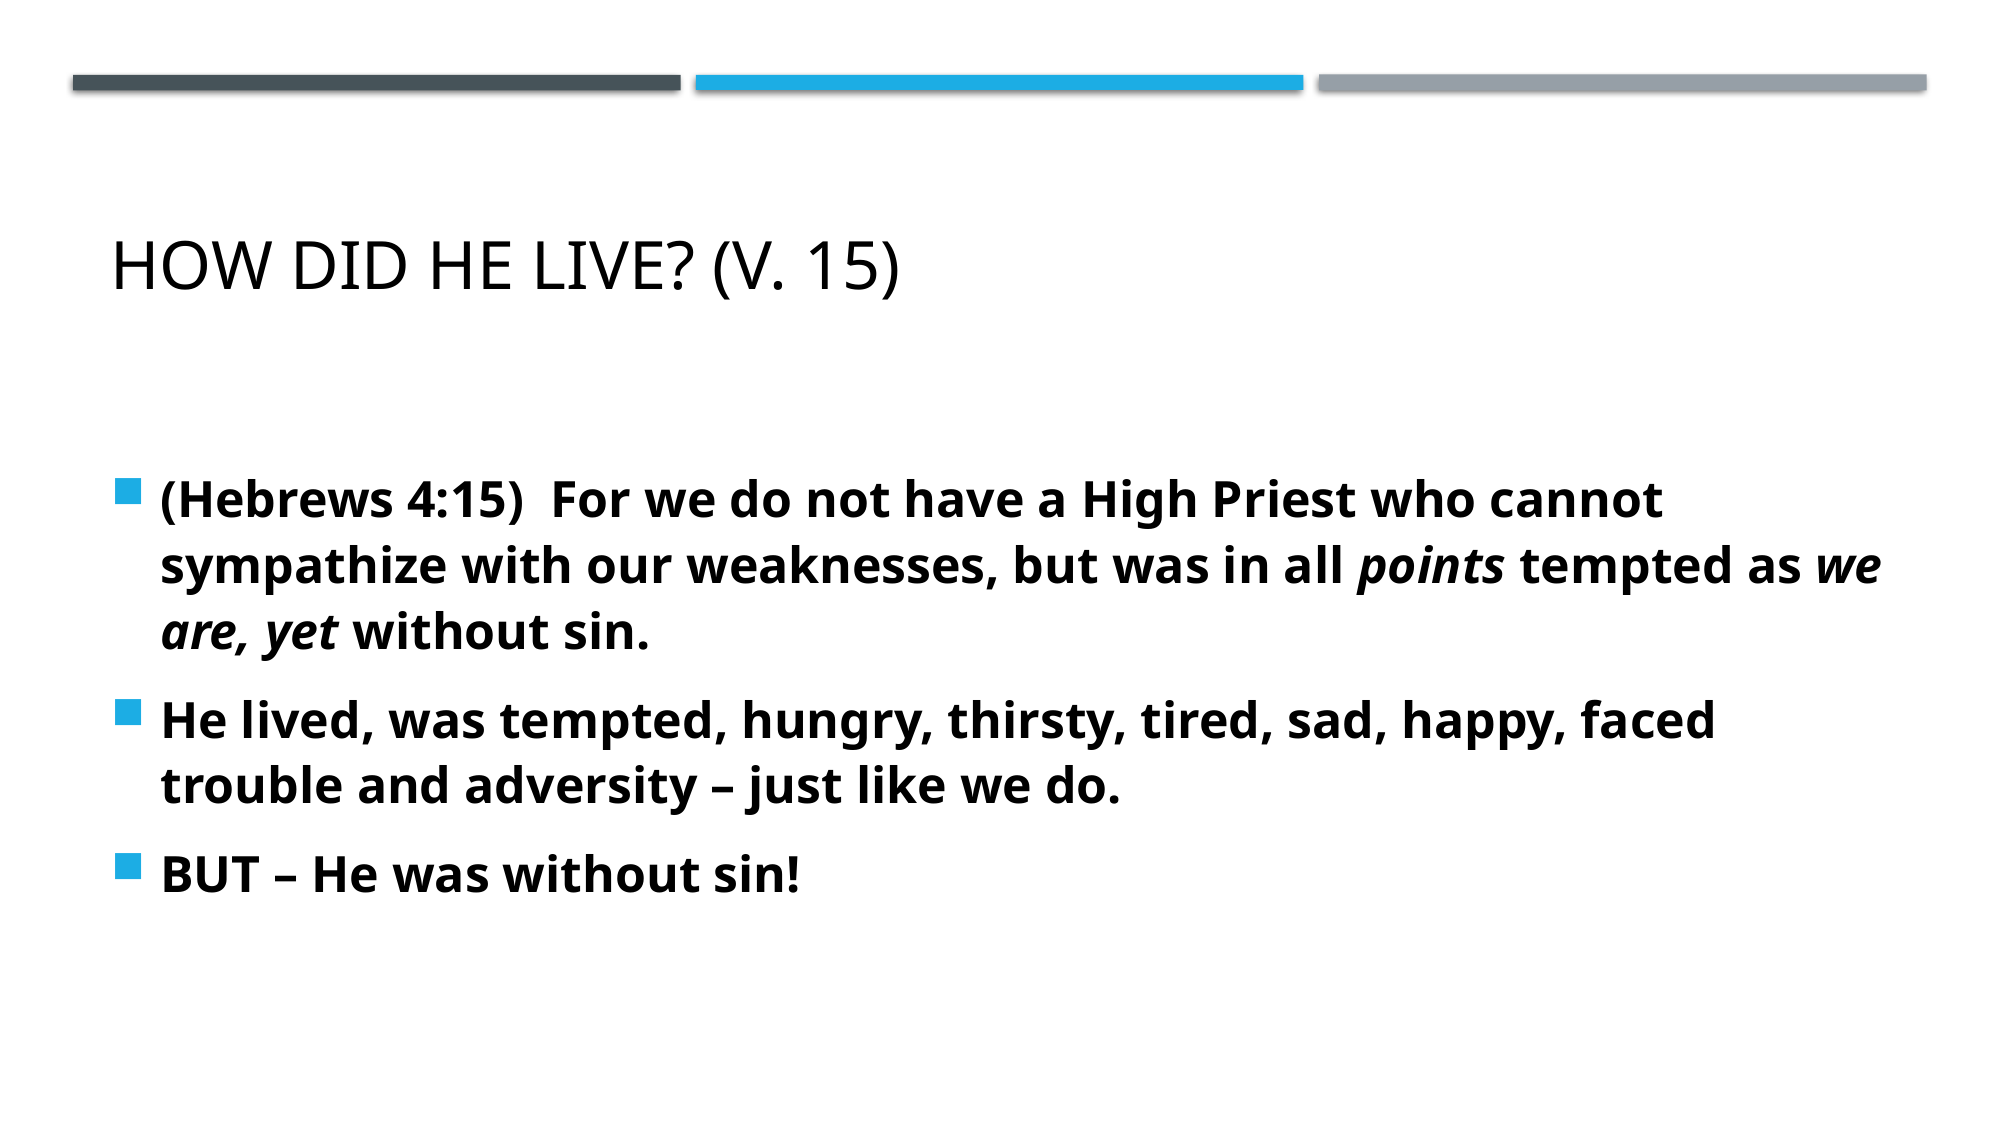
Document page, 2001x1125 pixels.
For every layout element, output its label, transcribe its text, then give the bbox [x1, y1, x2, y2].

title How did he live? (v. 15) [95, 115, 1905, 311]
list (Hebrews 4:15) For we do not have a High Priest who cannot sympathize with our weaknesses, but was in all points tempted as we are, yet without sin. He lived, was tempted, hungry, thirsty, tired, sad, happy, faced trouble and adversity – just like we do. BUT – He was without sin! [95, 383, 1905, 981]
